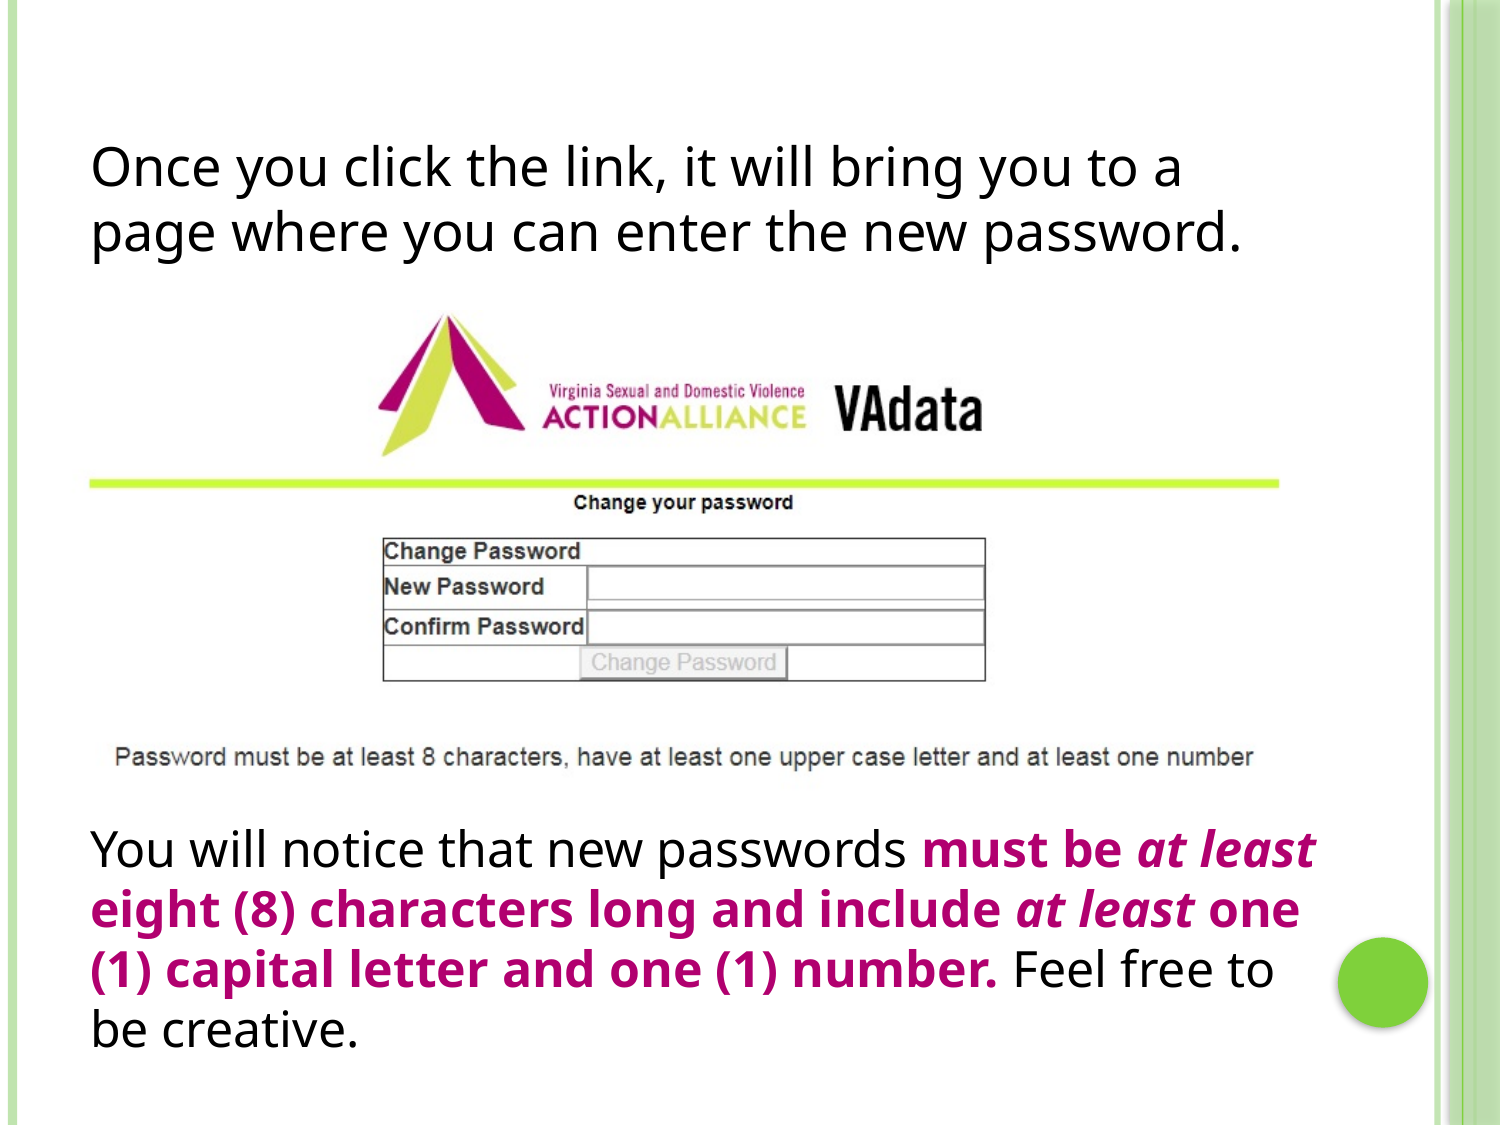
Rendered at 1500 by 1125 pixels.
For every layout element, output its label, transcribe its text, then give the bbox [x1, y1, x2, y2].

picture [49, 310, 1312, 801]
list Once you click the link, it will bring you to a page where you can enter the new password. You will notice that new passwords must be at least eight (8) characters long and include at least one (1) capital letter and one (1) number. Feel free to be creative. [74, 124, 1337, 975]
